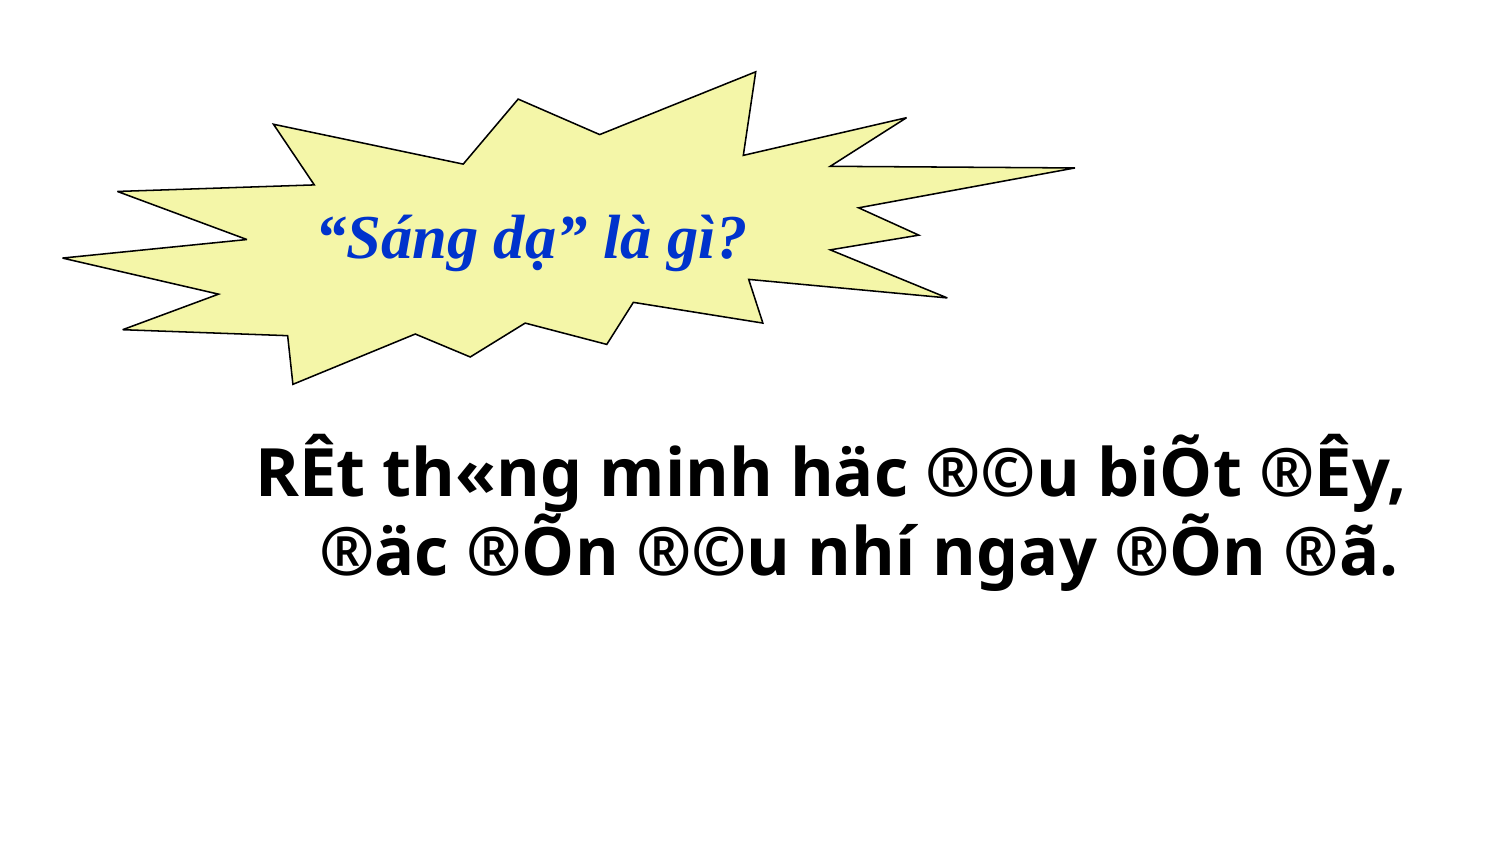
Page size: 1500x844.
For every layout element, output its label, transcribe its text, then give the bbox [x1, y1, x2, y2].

text_box “Sáng dạ” là gì? [62, 71, 1075, 385]
text_box RÊt th«ng minh häc ®©u biÕt ®Êy, ®äc ®Õn ®©u nhí ngay ®Õn ®ã. [237, 421, 1425, 597]
